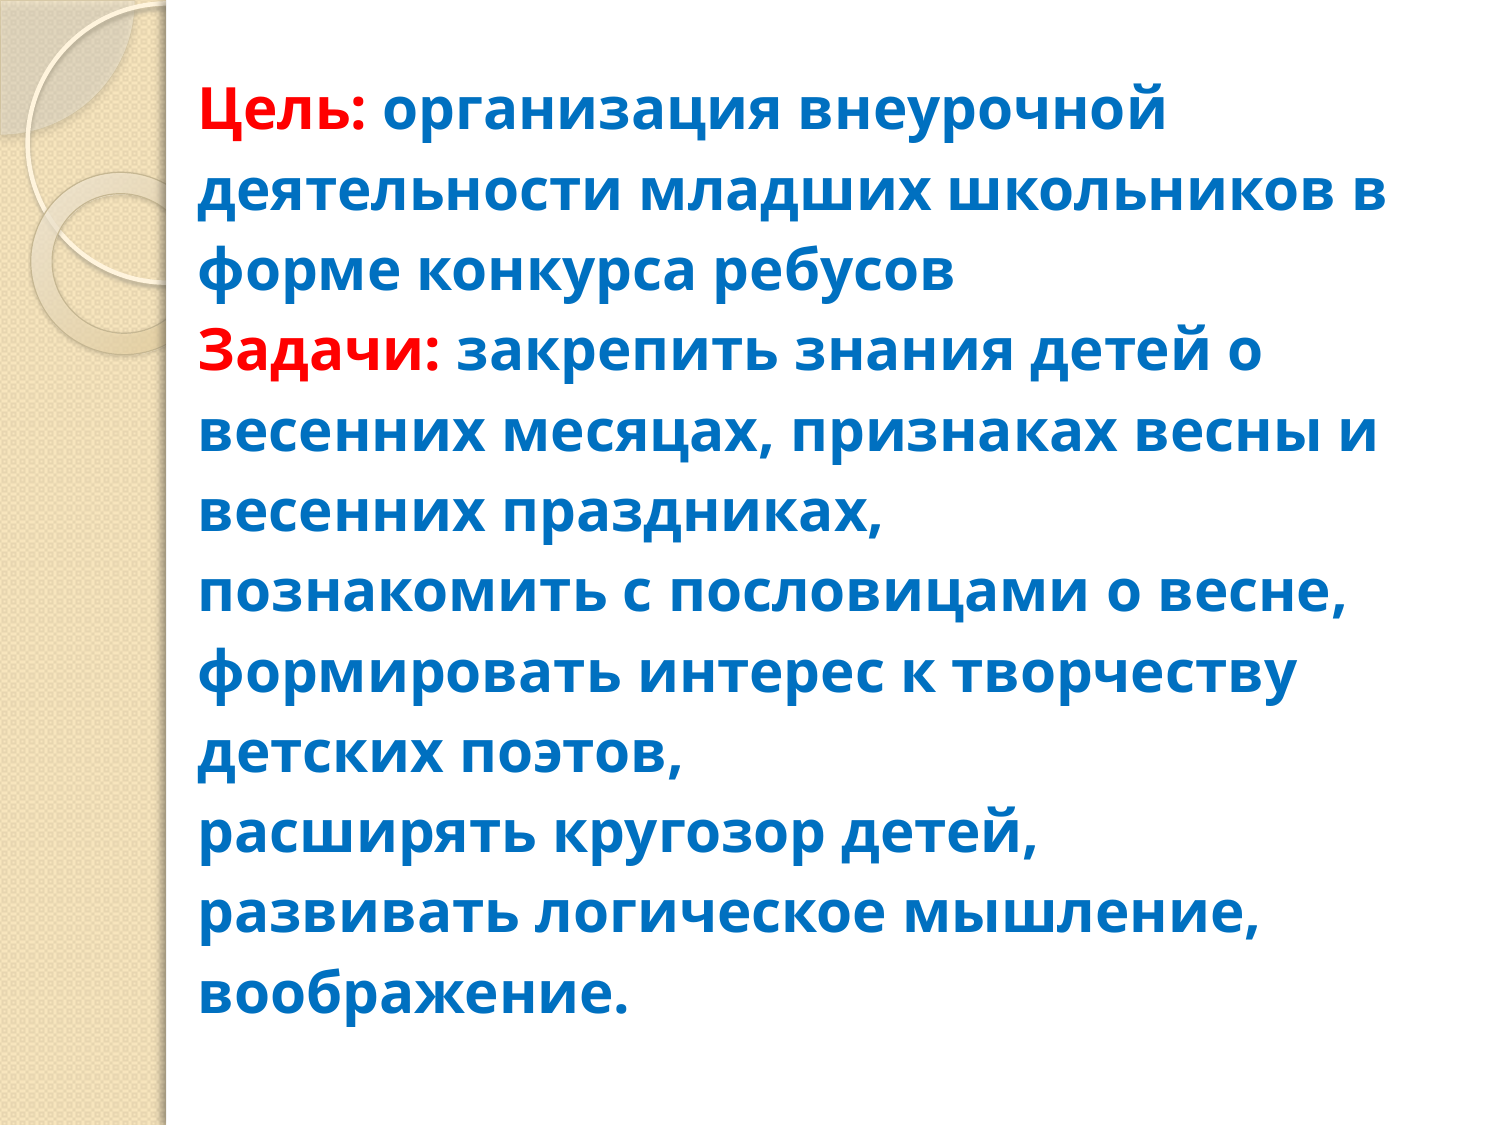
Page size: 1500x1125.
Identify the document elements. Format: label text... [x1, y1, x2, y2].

title Цель: организация внеурочной деятельности младших школьников в форме конкурса ребусов Задачи: закрепить знания детей о весенних месяцах, признаках весны и весенних праздниках, познакомить с пословицами о весне, формировать интерес к творчеству детских поэтов, расширять кругозор детей, развивать логическое мышление, воображение. [183, 30, 1471, 1125]
